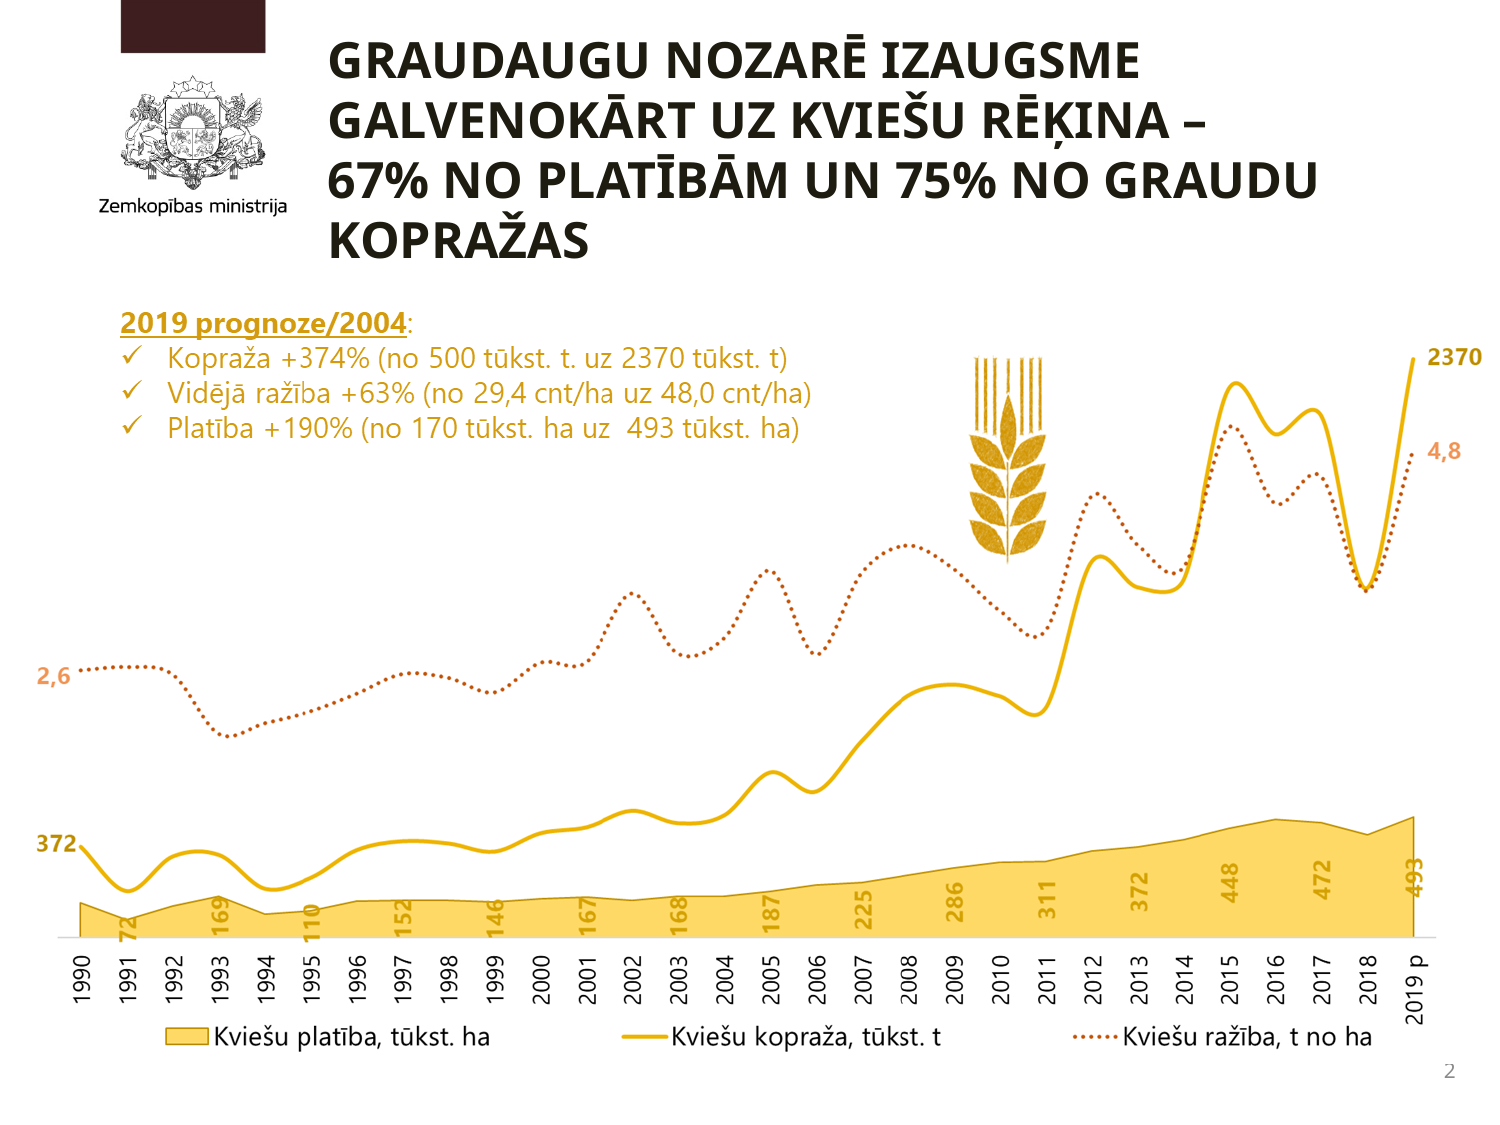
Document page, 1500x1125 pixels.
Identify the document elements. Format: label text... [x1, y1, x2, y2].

picture [5, 0, 1500, 1064]
text_box GRAUDAUGU NOZARĒ IZAUGSME GALVENOKĀRT UZ KVIEŠU RĒĶINA – 67% NO PLATĪBĀM UN 75% NO GRAUDU KOPRAŽAS [312, 32, 1483, 266]
slide_number 2 [1400, 1072, 1471, 1106]
